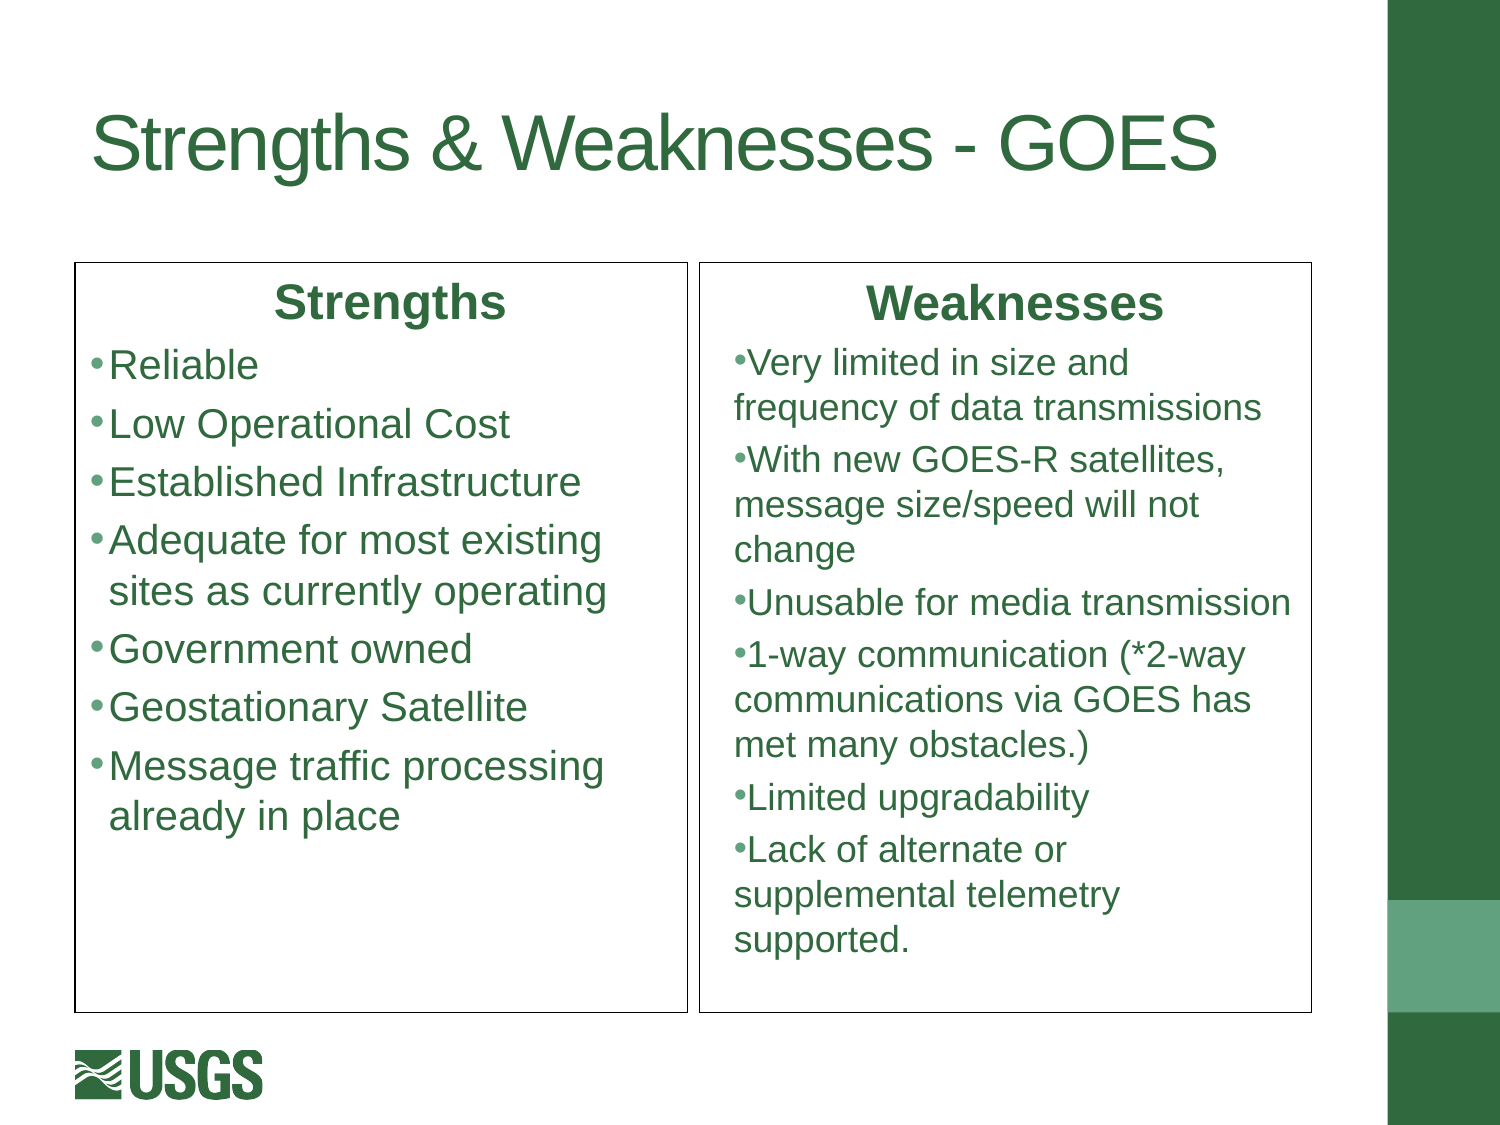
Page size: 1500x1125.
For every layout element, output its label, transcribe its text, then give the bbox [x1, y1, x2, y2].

title Strengths & Weaknesses - GOES [75, 45, 1325, 233]
list Weaknesses Very limited in size and frequency of data transmissions With new GOES-R satellites, message size/speed will not change Unusable for media transmission 1-way communication (*2-way communications via GOES has met many obstacles.) Limited upgradability Lack of alternate or supplemental telemetry supported. [699, 262, 1312, 1013]
text_box Strengths Reliable Low Operational Cost Established Infrastructure Adequate for most existing sites as currently operating Government owned Geostationary Satellite Message traffic processing already in place [74, 262, 688, 1013]
picture [75, 1050, 263, 1101]
